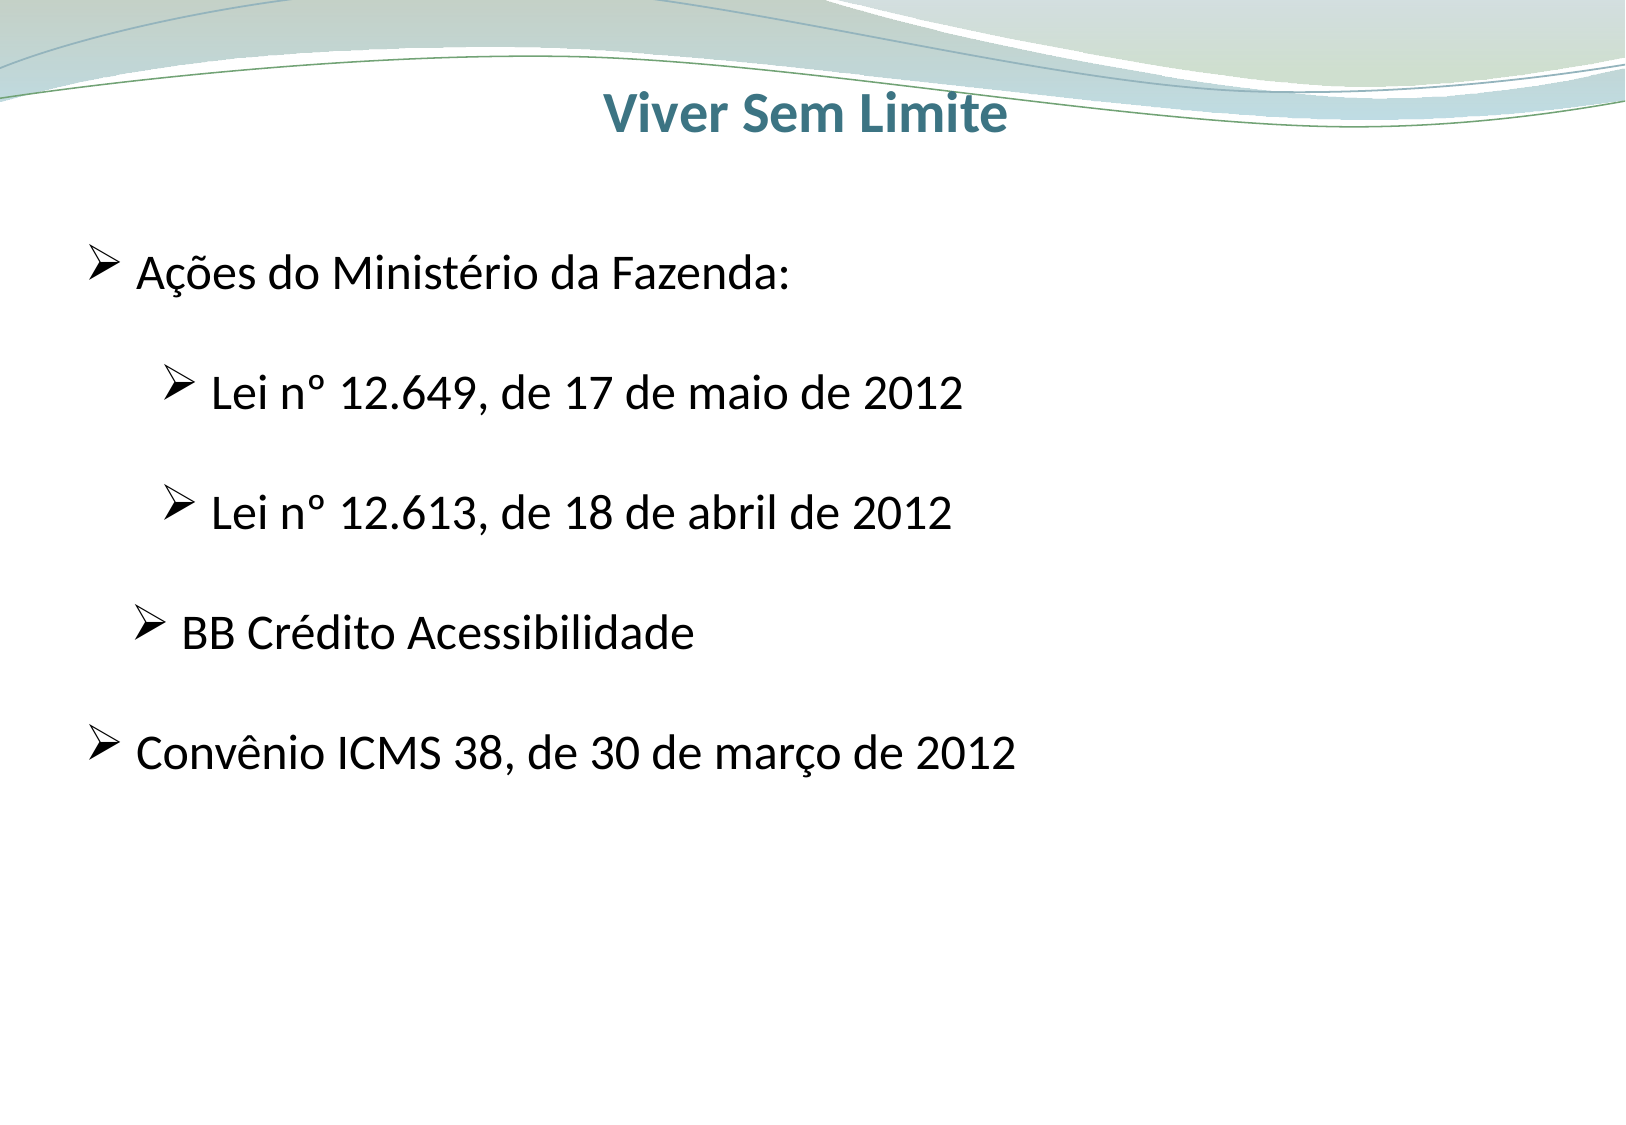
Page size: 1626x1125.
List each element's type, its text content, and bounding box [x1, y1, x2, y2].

text_box Viver Sem Limite [56, 66, 1557, 146]
text_box Ações do Ministério da Fazenda: Lei nº 12.649, de 17 de maio de 2012 Lei nº 12.613, de 18 de abril de 2012 BB Crédito Acessibilidade Convênio ICMS 38, de 30 de março de 2012 [70, 231, 1581, 1027]
